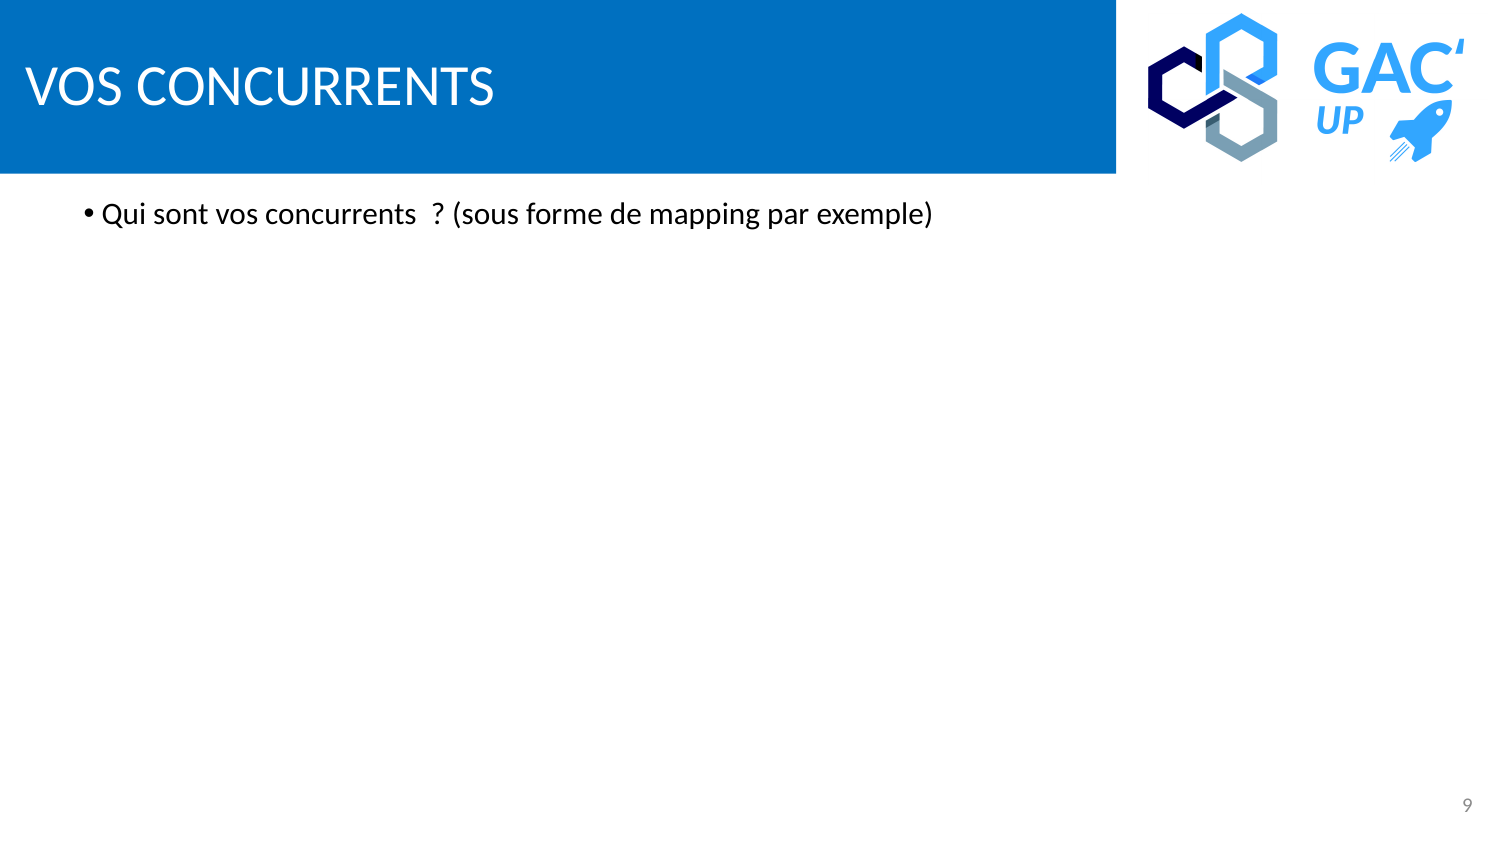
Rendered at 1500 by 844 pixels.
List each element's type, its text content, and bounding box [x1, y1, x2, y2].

title Vos concurrents [14, 37, 1102, 137]
slide_number 9 [1137, 782, 1488, 827]
picture [1148, 13, 1488, 185]
list Qui sont vos concurrents ? (sous forme de mapping par exemple) [41, 186, 1431, 788]
